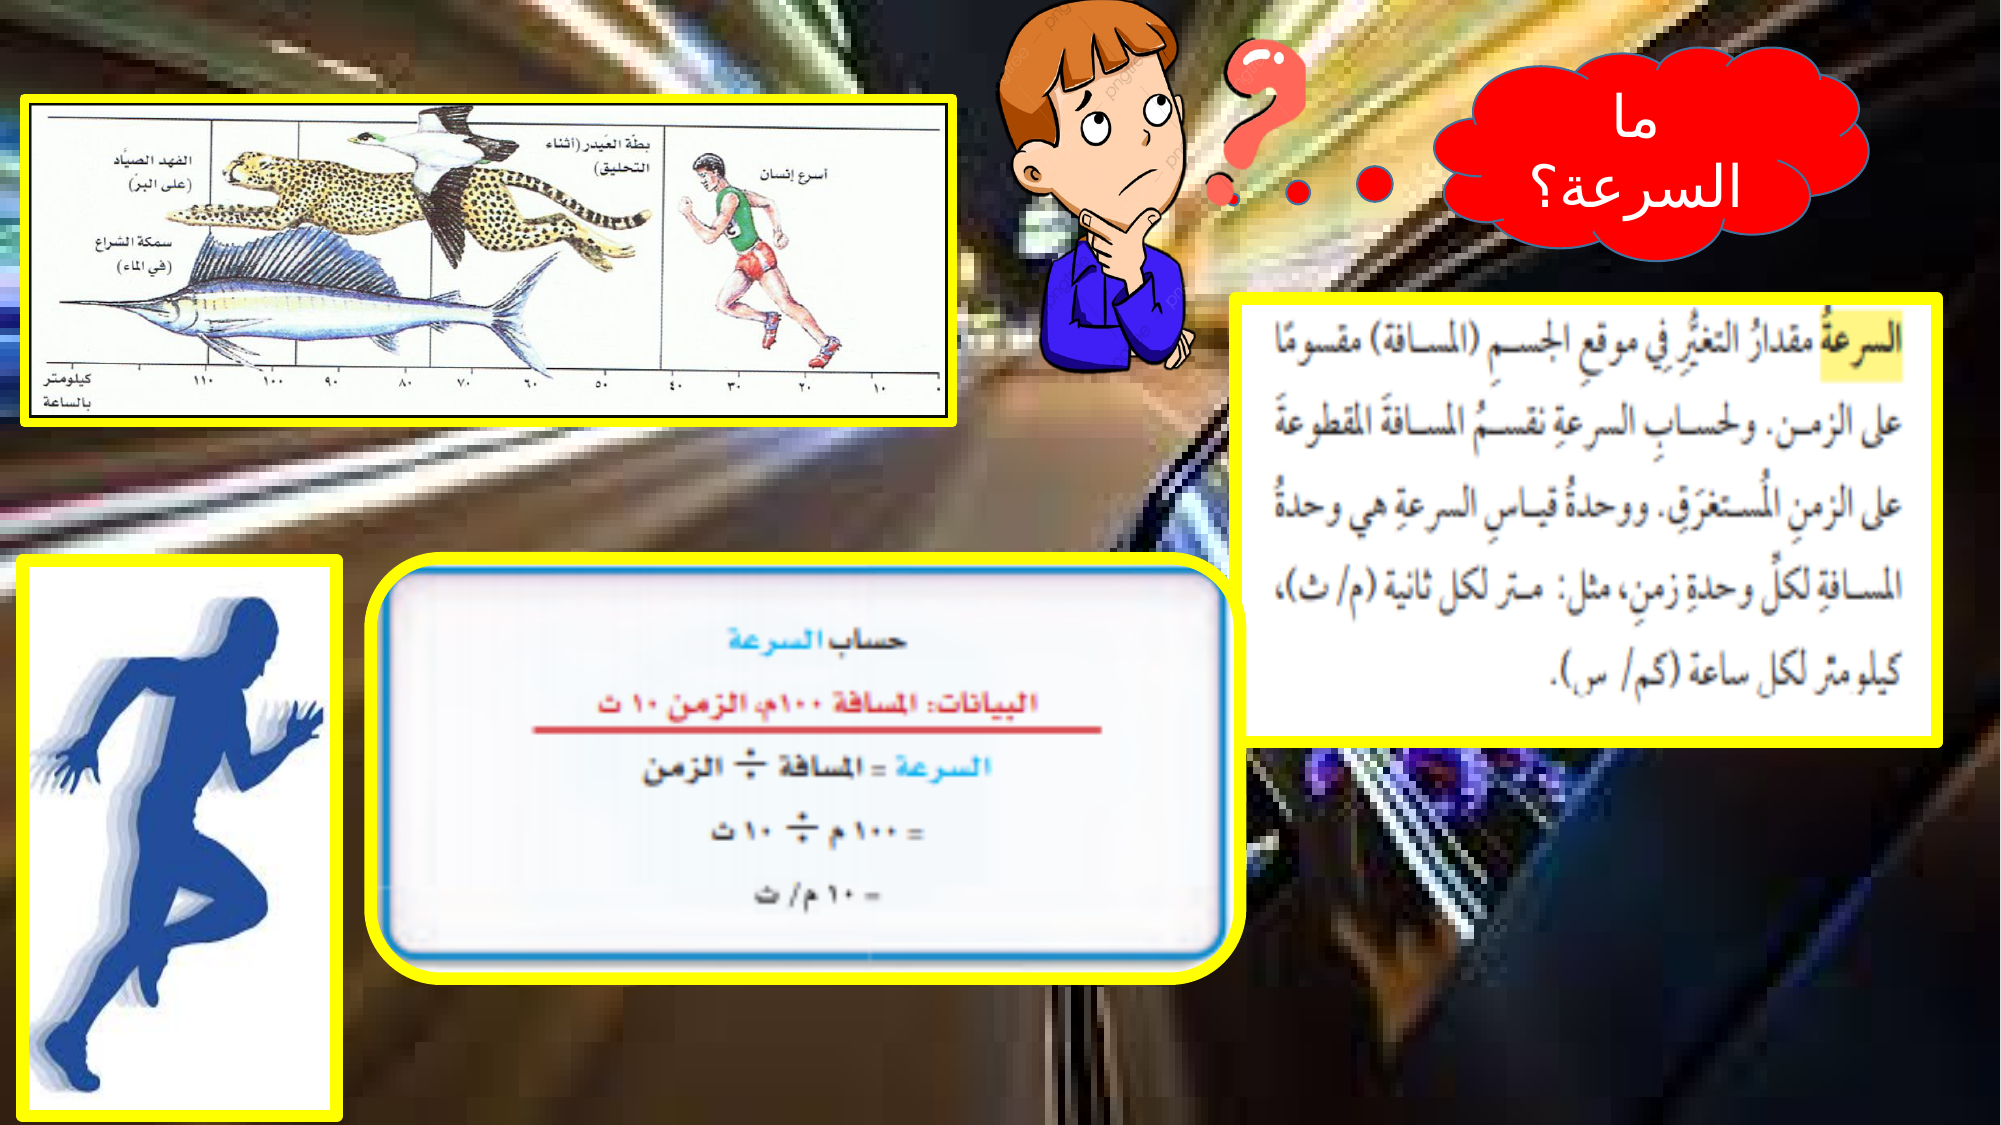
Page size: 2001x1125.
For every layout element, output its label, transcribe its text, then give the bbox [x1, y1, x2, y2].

text_box ما السرعة؟ [1355, 165, 1394, 203]
picture [0, 0, 2001, 1125]
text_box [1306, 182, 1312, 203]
text_box ما السرعة؟ [1432, 46, 1870, 263]
